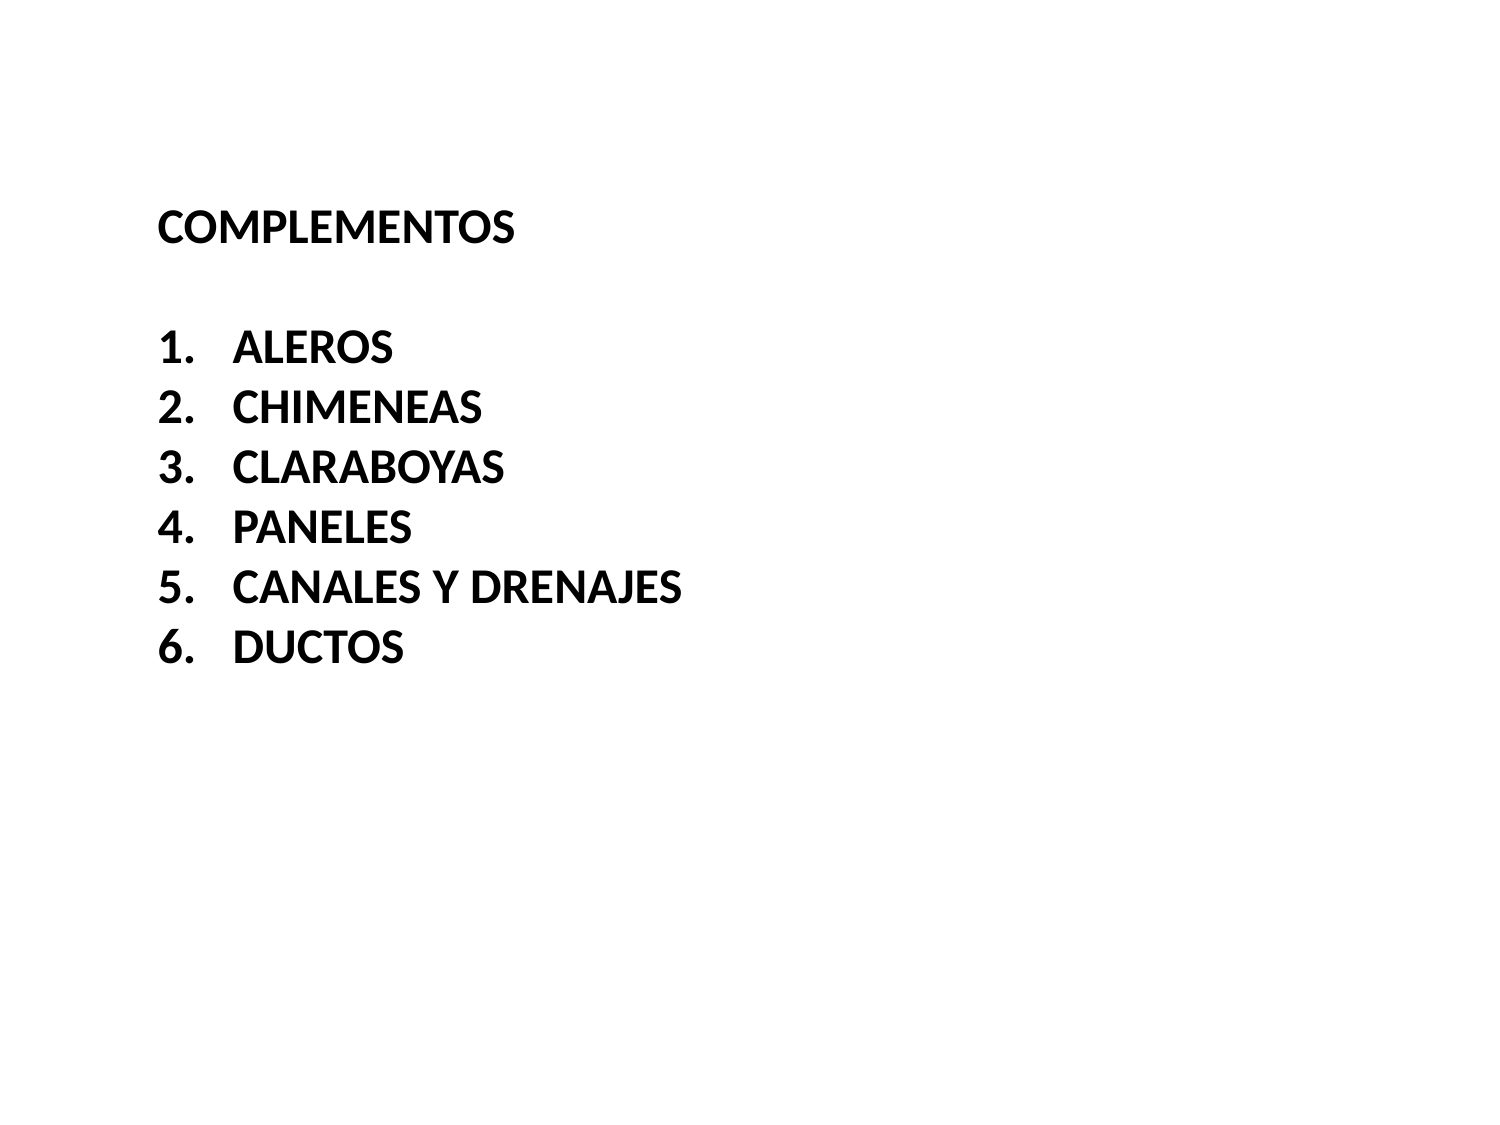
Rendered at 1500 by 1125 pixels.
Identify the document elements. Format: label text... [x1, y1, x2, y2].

text_box COMPLEMENTOS ALEROS CHIMENEAS CLARABOYAS PANELES CANALES Y DRENAJES DUCTOS [143, 66, 1348, 727]
